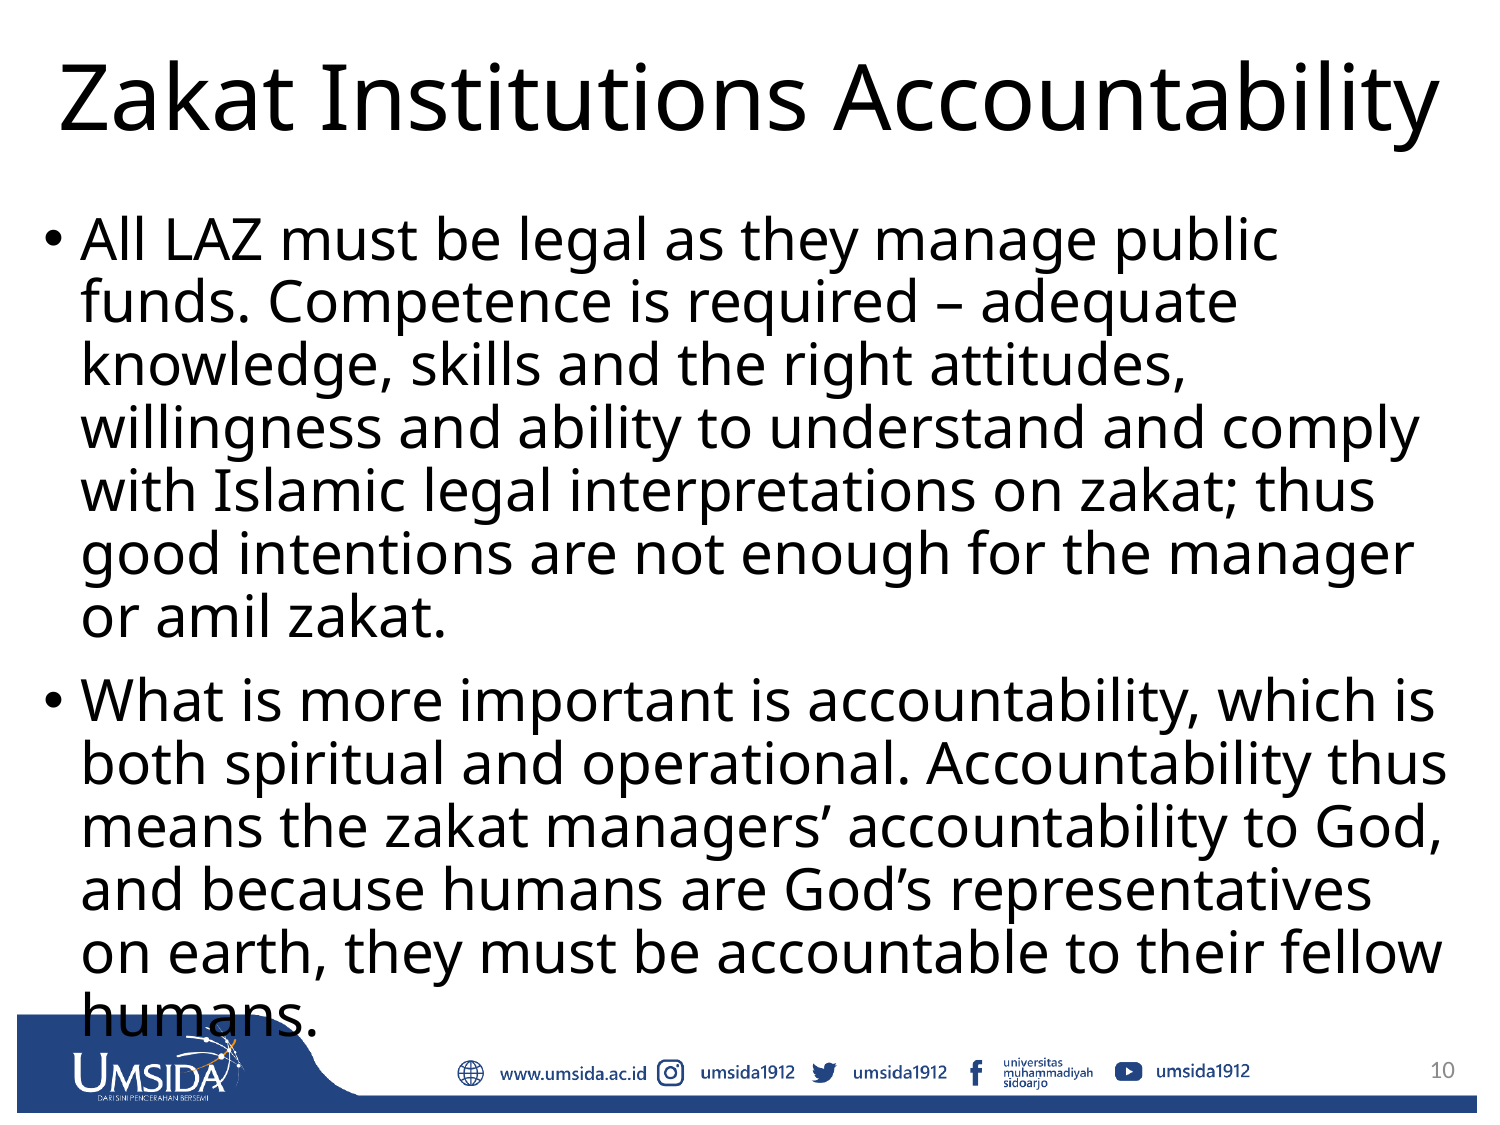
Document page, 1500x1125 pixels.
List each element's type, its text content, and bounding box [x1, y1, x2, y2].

list All LAZ must be legal as they manage public funds. Competence is required – adequate knowledge, skills and the right attitudes, willingness and ability to understand and comply with Islamic legal interpretations on zakat; thus good intentions are not enough for the manager or amil zakat. What is more important is accountability, which is both spiritual and operational. Accountability thus means the zakat managers’ accountability to God, and because humans are God’s representatives on earth, they must be accountable to their fellow humans. [28, 202, 1471, 1059]
title Zakat Institutions Accountability [30, 18, 1471, 183]
picture [17, 18, 1477, 1113]
